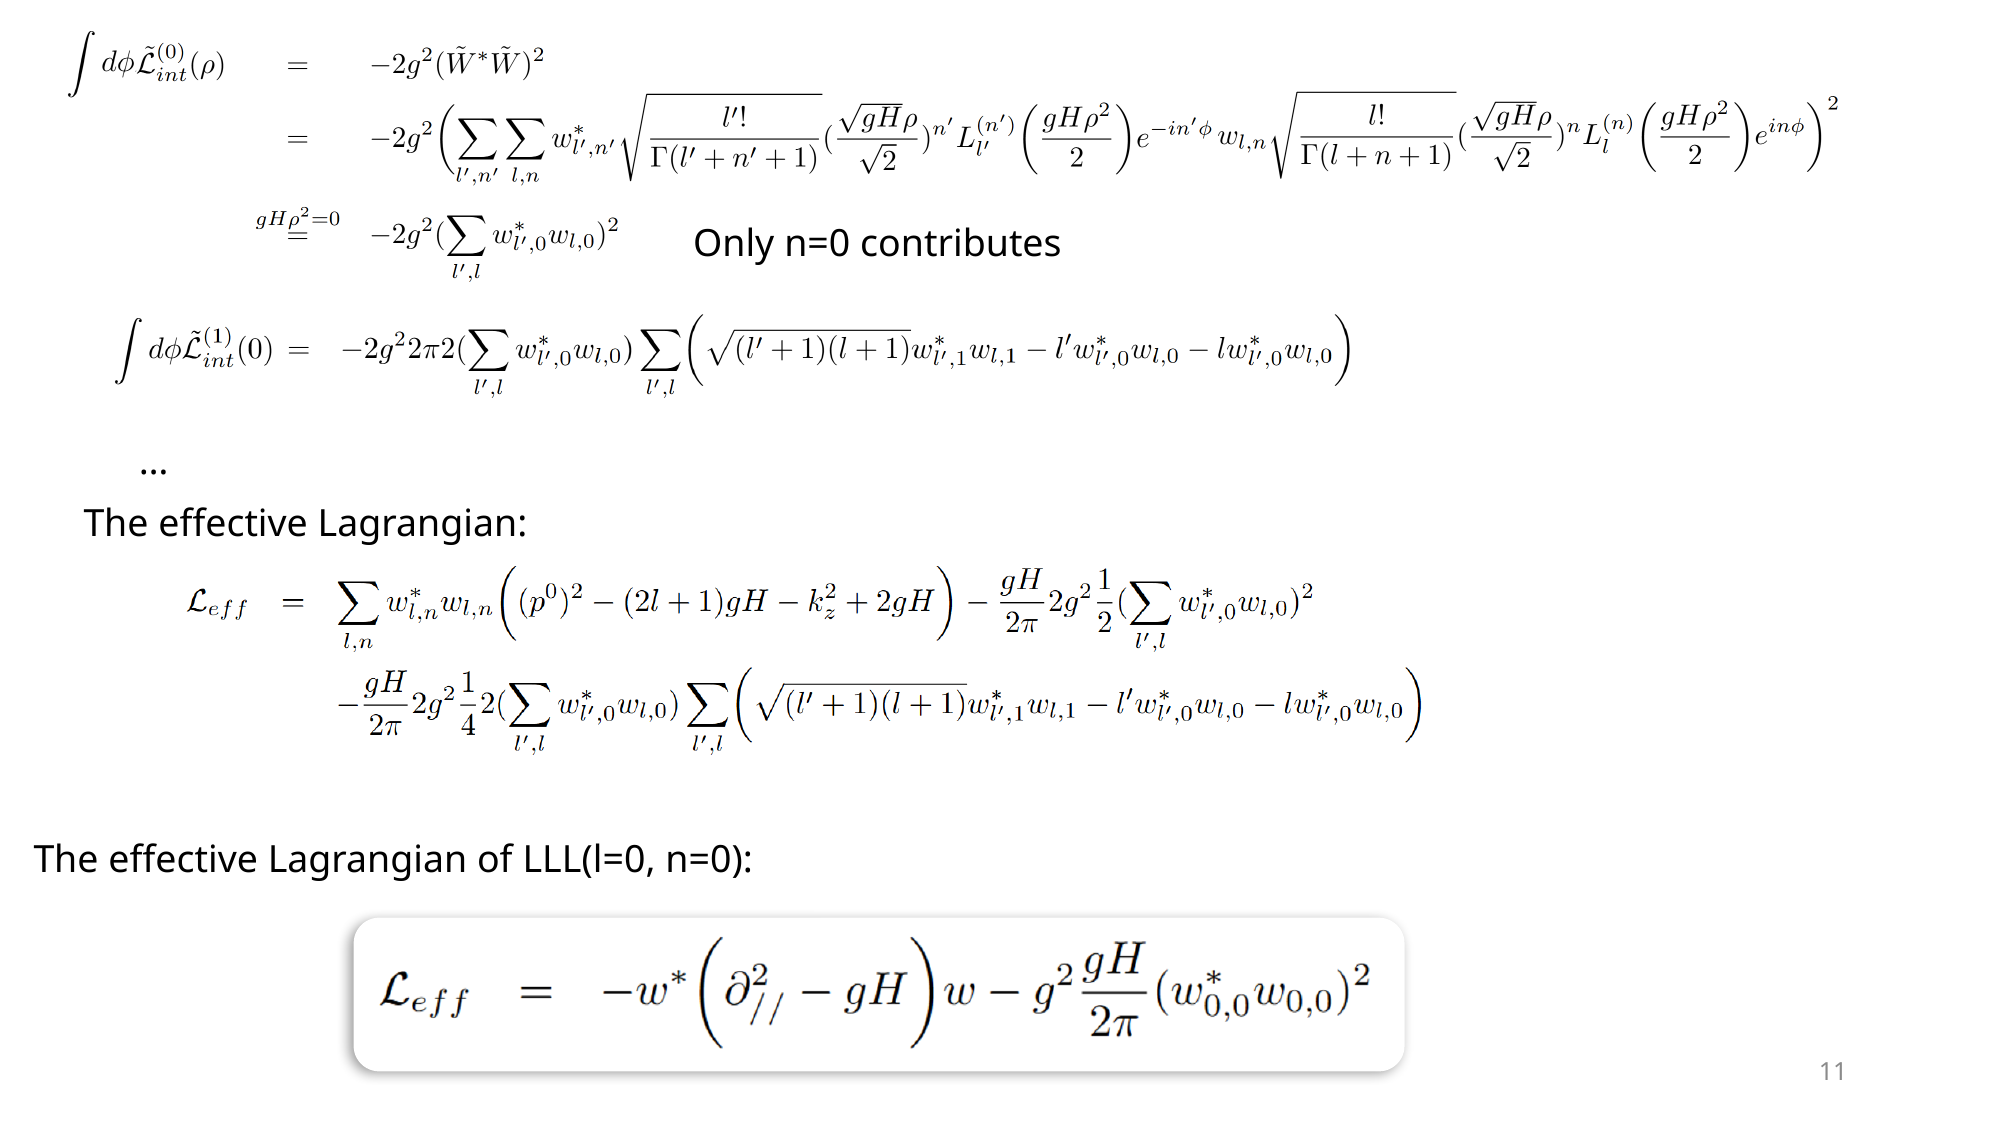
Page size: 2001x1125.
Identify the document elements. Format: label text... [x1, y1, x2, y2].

text_box The effective Lagrangian: [68, 491, 543, 552]
text_box … [124, 429, 184, 490]
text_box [106, 272, 1378, 402]
picture [59, 25, 137, 116]
text_box The effective Lagrangian of LLL(l=0, n=0): [18, 827, 769, 888]
slide_number 11 [1412, 1042, 1863, 1103]
picture [353, 917, 1405, 1072]
picture [182, 551, 1432, 768]
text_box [125, 27, 1845, 287]
